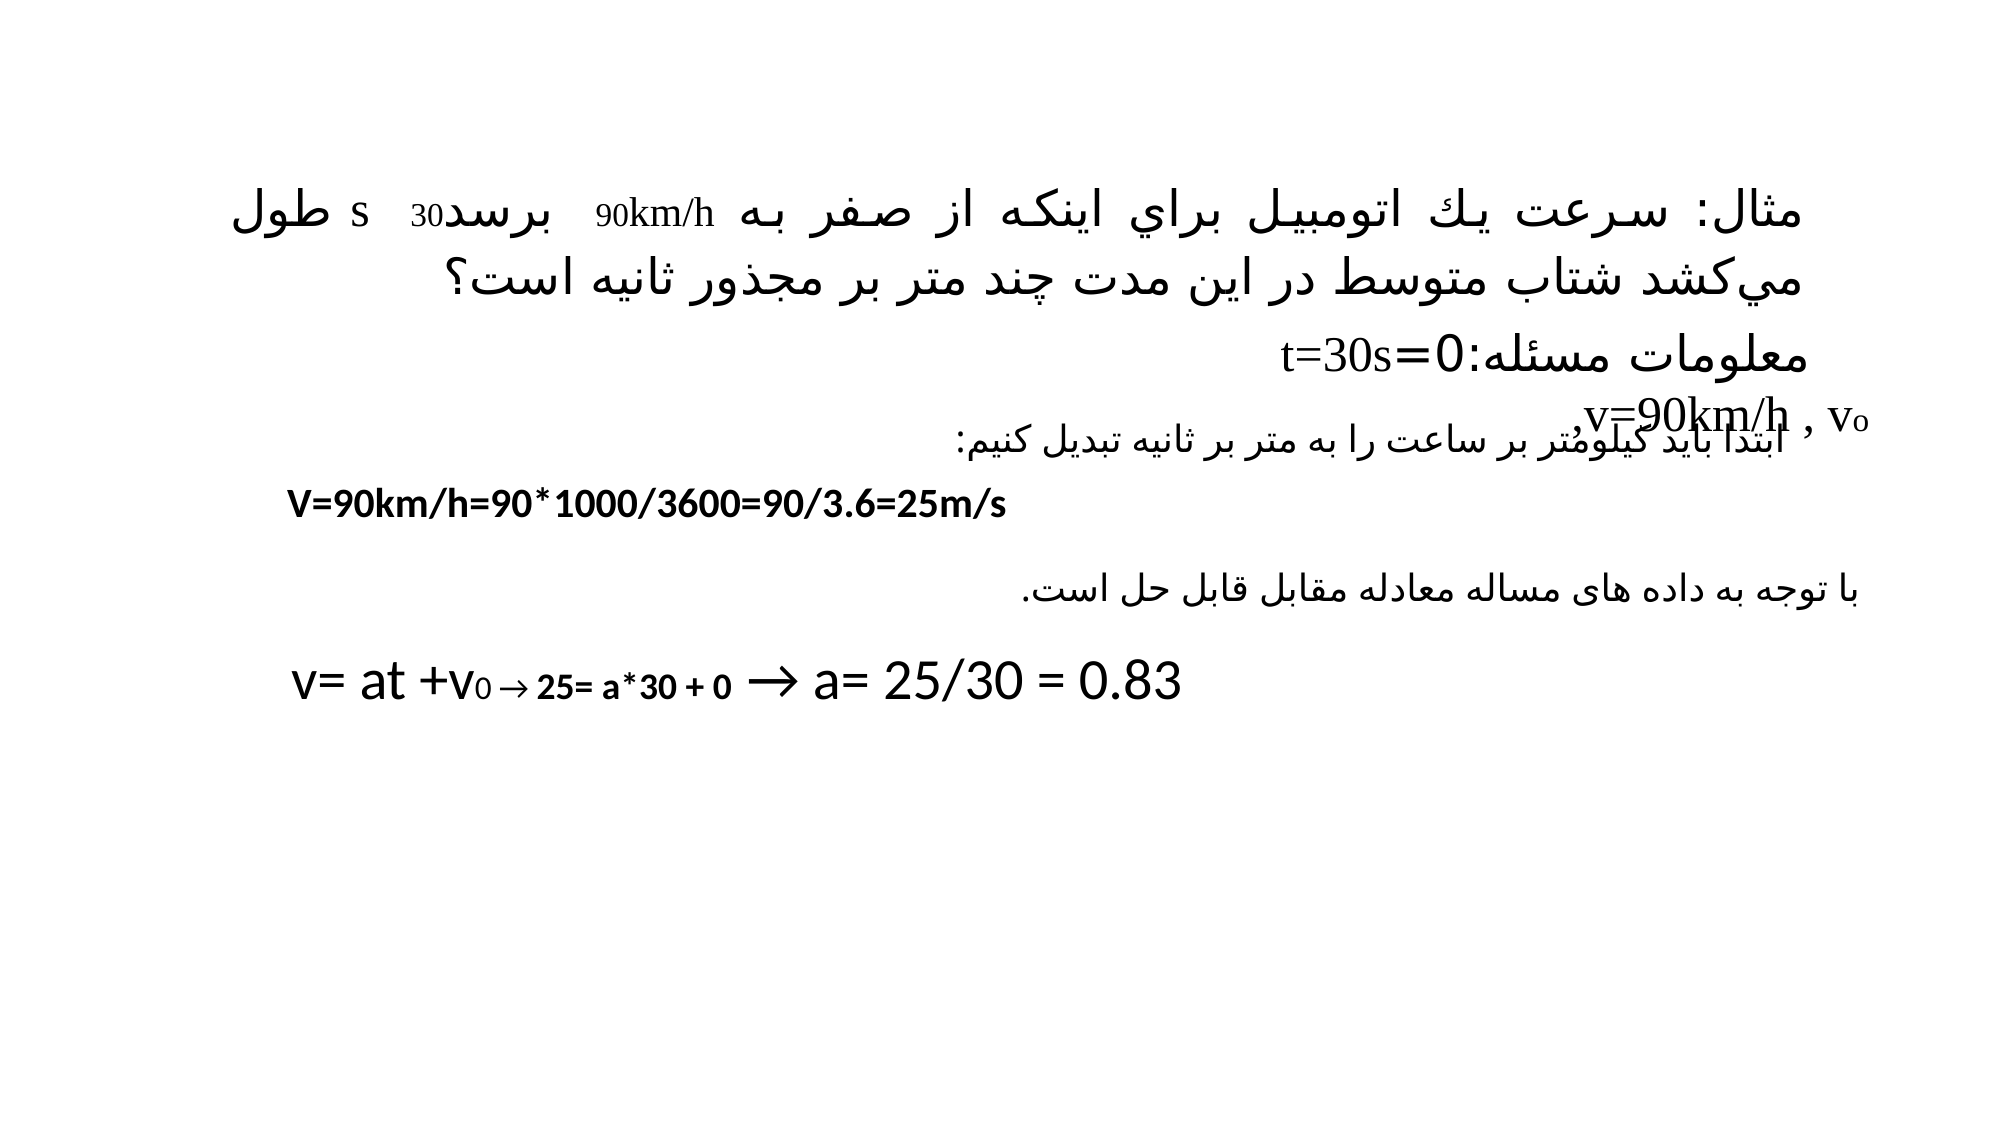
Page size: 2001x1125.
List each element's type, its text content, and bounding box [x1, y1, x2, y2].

text_box ابتدا باید کیلومتر بر ساعت را به متر بر ثانیه تبدیل کنیم: [940, 408, 1801, 468]
text_box v= at +v0 → 25= a*30 + 0 → a= 25/30 = 0.83 [276, 625, 1198, 721]
text_box معلومات مسئله:0=t=30s ,v=90km/h , vo [1014, 314, 1885, 389]
text_box V=90km/h=90*1000/3600=90/3.6=25m/s [272, 468, 1023, 534]
text_box مثال: سرعت يك اتومبيل براي اينكه از صفر به 90km/h برسدs 30 طول مي‌كشد شتاب متوسط در اين مدت چند متر بر مجذور ثانيه است؟ [207, 159, 1820, 313]
text_box با توجه به داده های مساله معادله مقابل قابل حل است. [996, 557, 1876, 617]
